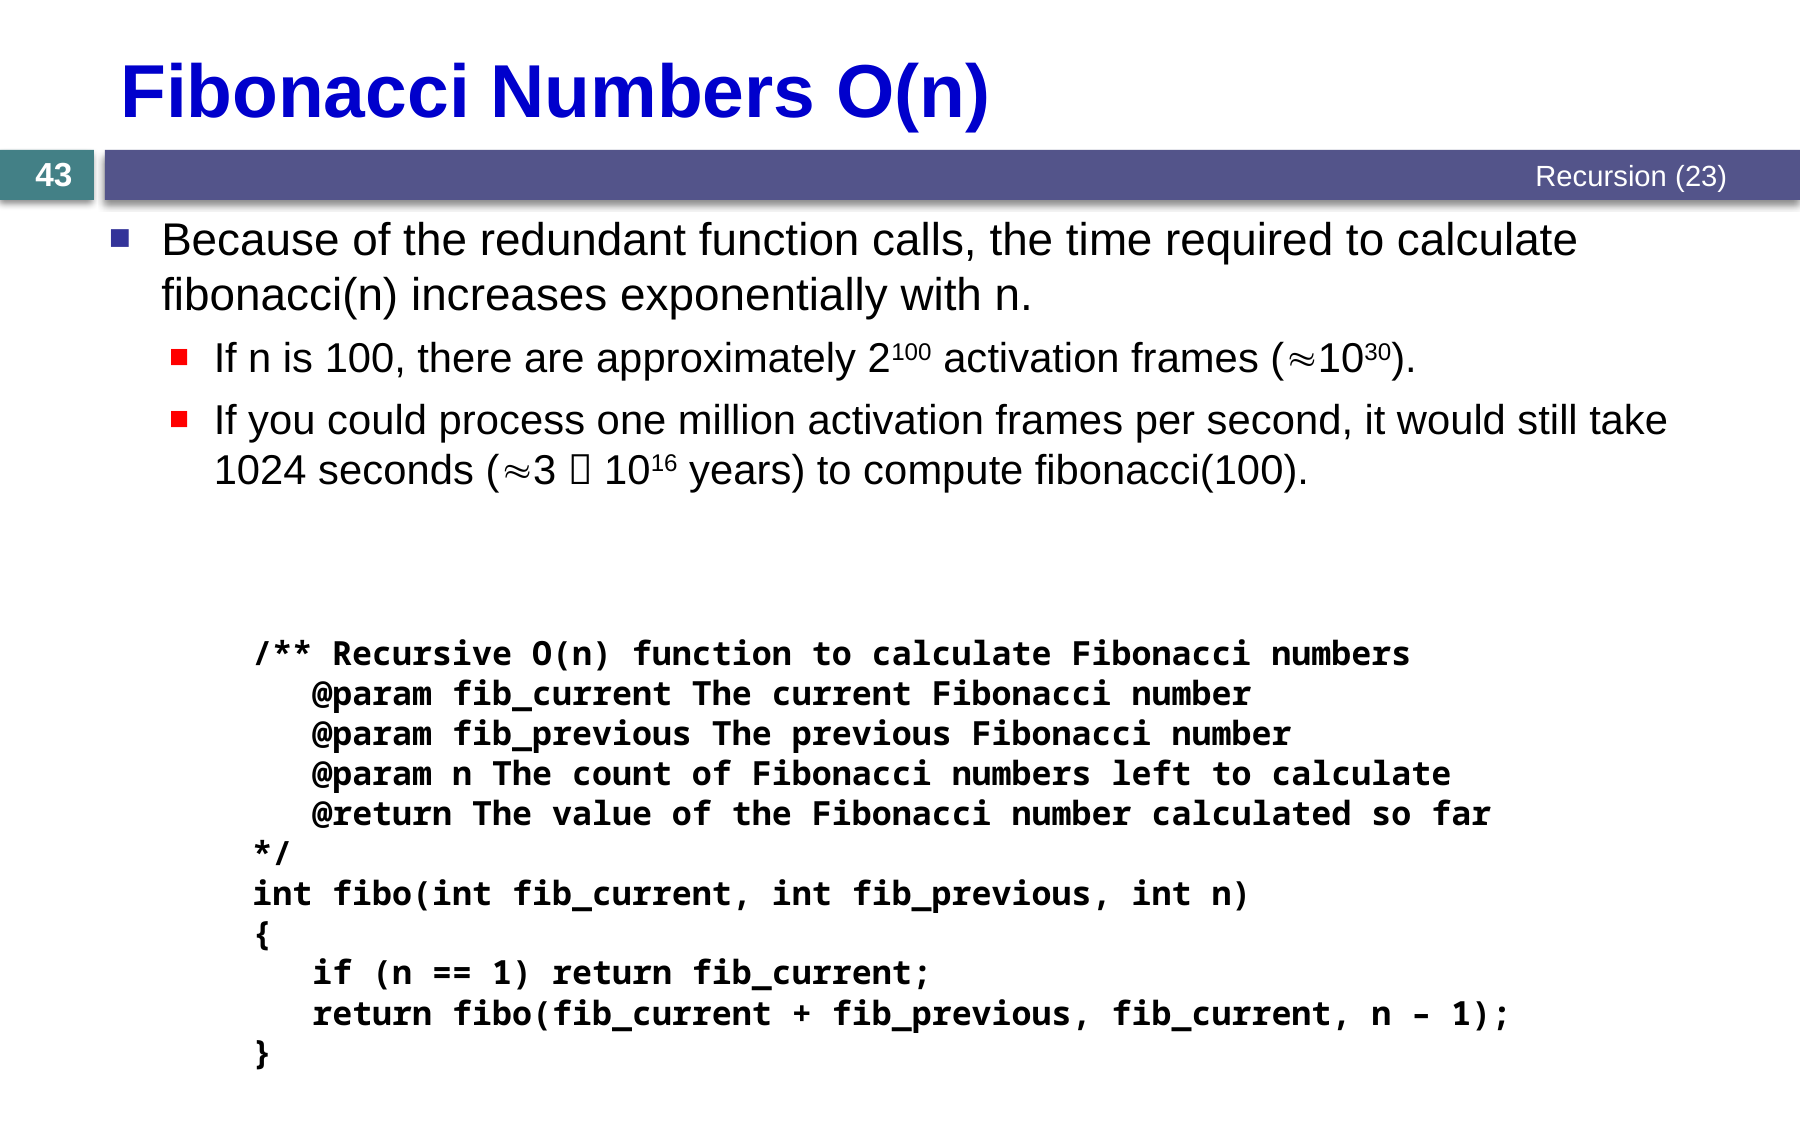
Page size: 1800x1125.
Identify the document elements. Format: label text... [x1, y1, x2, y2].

list Because of the redundant function calls, the time required to calculate fibonacci(n) increases exponentially with n. If n is 100, there are approximately 2100 activation frames (1030). If you could process one million activation frames per second, it would still take 1024 seconds (3  1016 years) to compute fibonacci(100). [93, 202, 1743, 1082]
title Fibonacci Numbers O(n) [105, 27, 1743, 149]
footer Recursion (23) [675, 149, 1743, 202]
slide_number 43 [0, 150, 108, 196]
text_box /** Recursive O(n) function to calculate Fibonacci numbers @param fib_current The current Fibonacci number @param fib_previous The previous Fibonacci number @param n The count of Fibonacci numbers left to calculate @return The value of the Fibonacci number calculated so far */ int fibo(int fib_current, int fib_previous, int n) { if (n == 1) return fib_current; return fibo(fib_current + fib_previous, fib_current, n – 1); } [237, 624, 1575, 1079]
